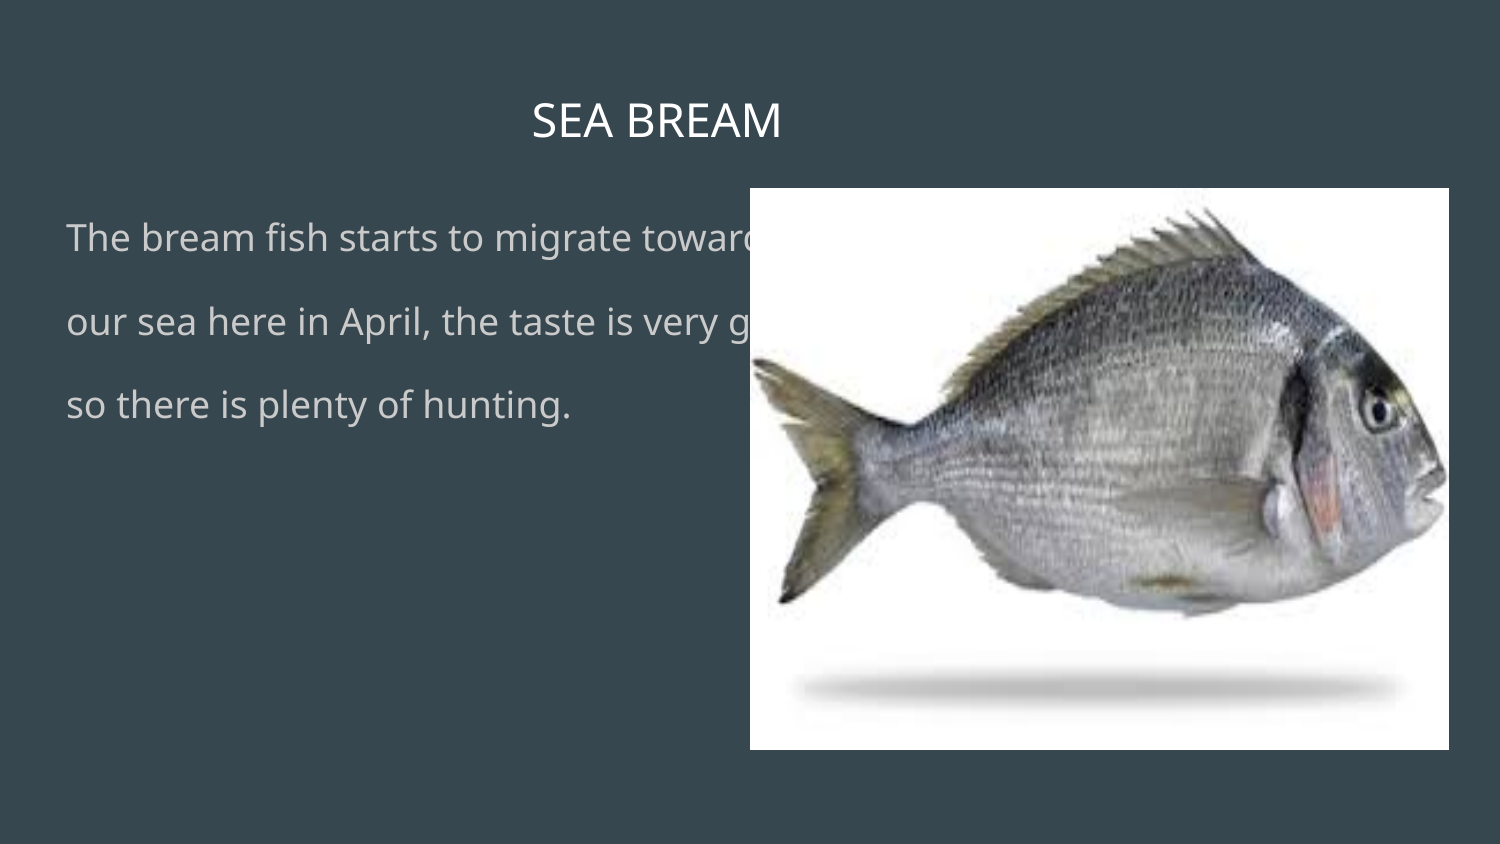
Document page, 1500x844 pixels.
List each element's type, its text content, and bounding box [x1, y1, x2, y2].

list The bream fish starts to migrate towards our sea here in April, the taste is very good, so there is plenty of hunting. [51, 189, 747, 750]
title SEA BREAM [51, 72, 1449, 167]
picture [749, 188, 1450, 750]
